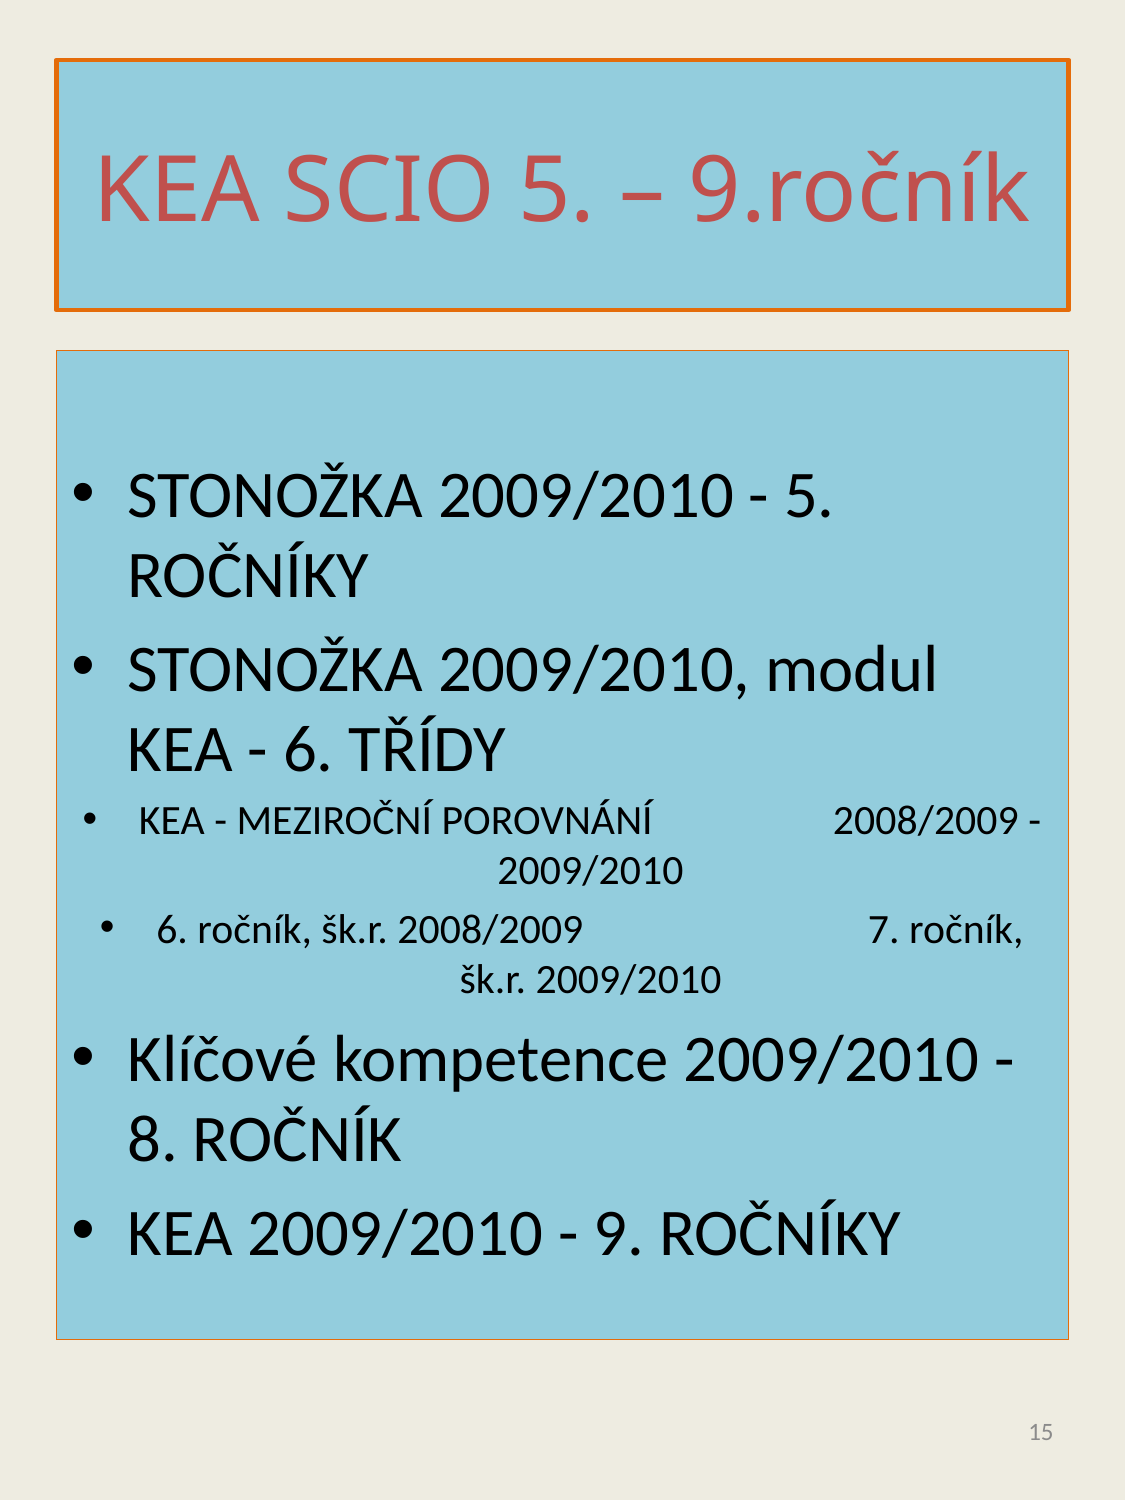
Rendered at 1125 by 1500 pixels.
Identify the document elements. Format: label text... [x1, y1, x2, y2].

title KEA SCIO 5. – 9.ročník [56, 60, 1069, 310]
list STONOŽKA 2009/2010 - 5. ROČNÍKY STONOŽKA 2009/2010, modul KEA - 6. TŘÍDY KEA - MEZIROČNÍ POROVNÁNÍ 2008/2009 - 2009/2010 6. ročník, šk.r. 2008/2009 7. ročník, šk.r. 2009/2010 Klíčové kompetence 2009/2010 - 8. ROČNÍK KEA 2009/2010 - 9. ROČNÍKY [56, 350, 1069, 1340]
slide_number 15 [806, 1390, 1069, 1471]
